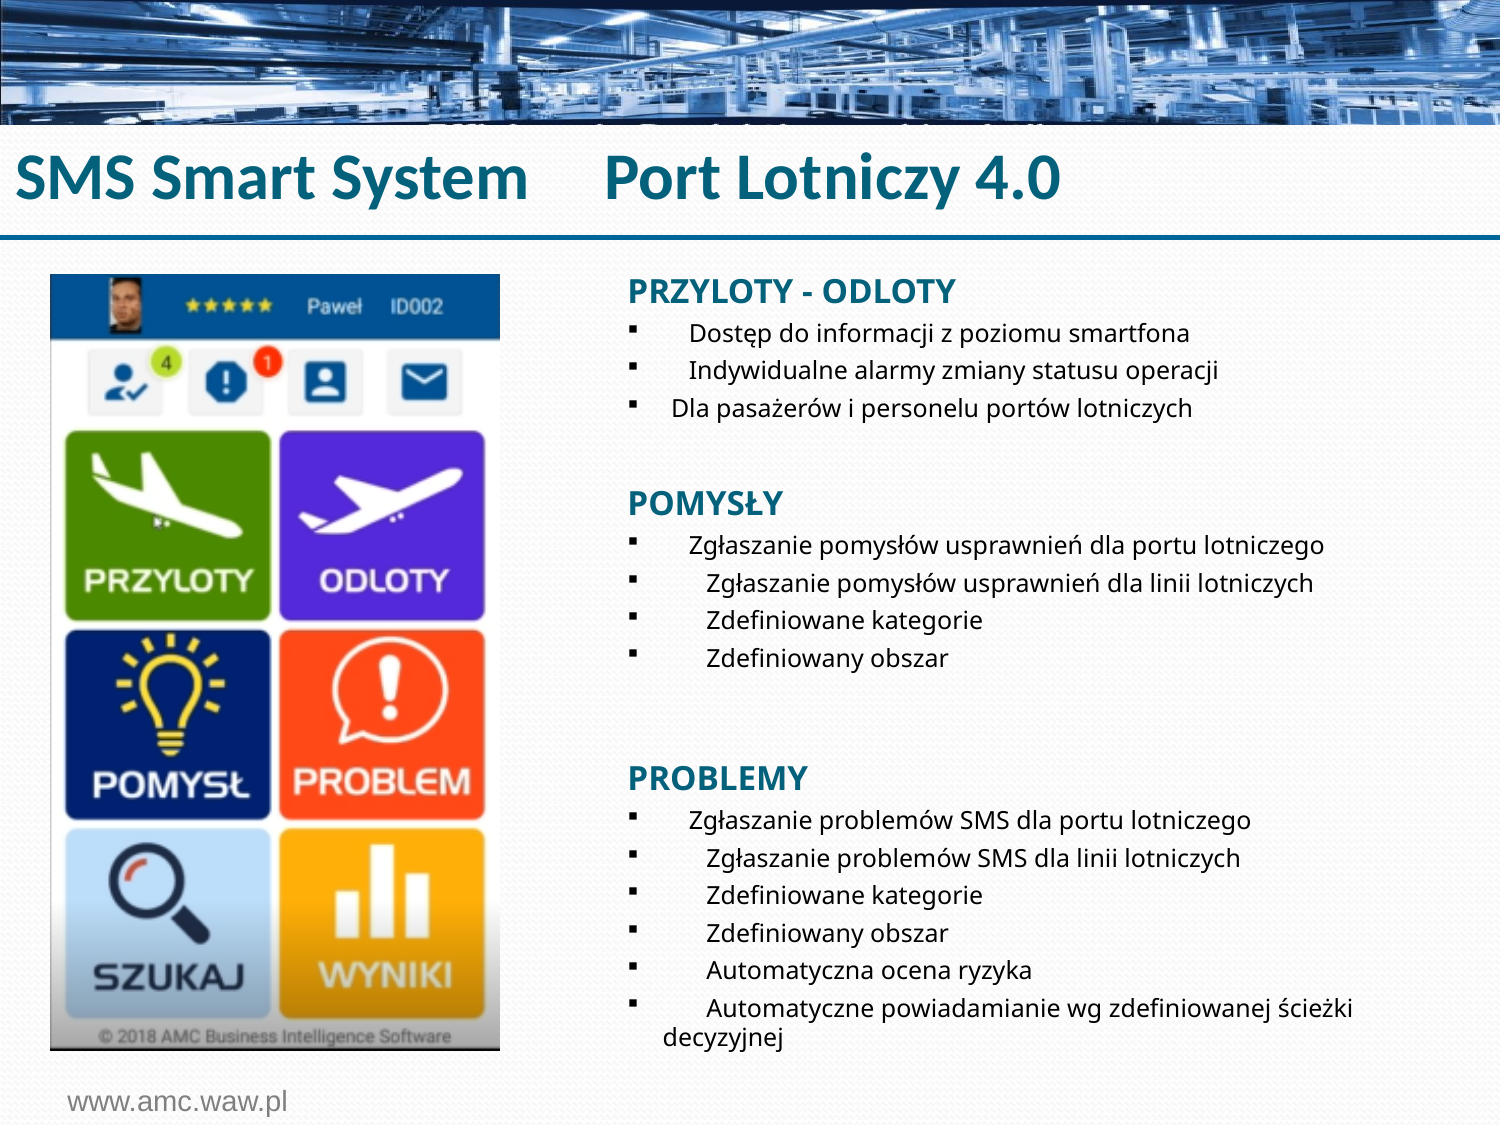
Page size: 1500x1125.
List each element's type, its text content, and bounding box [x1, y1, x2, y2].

picture [49, 274, 501, 1052]
picture [0, 0, 1500, 126]
title SMS Smart System Port Lotniczy 4.0 [0, 138, 1500, 213]
text_box PRZYLOTY - ODLOTY Dostęp do informacji z poziomu smartfona Indywidualne alarmy zmiany statusu operacji Dla pasażerów i personelu portów lotniczych [612, 262, 1463, 430]
text_box PROBLEMY Zgłaszanie problemów SMS dla portu lotniczego Zgłaszanie problemów SMS dla linii lotniczych Zdefiniowane kategorie Zdefiniowany obszar Automatyczna ocena ryzyka Automatyczne powiadamianie wg zdefiniowanej ścieżki decyzyjnej [612, 750, 1463, 1097]
text_box www.amc.waw.pl [52, 1074, 312, 1125]
text_box POMYSŁY Zgłaszanie pomysłów usprawnień dla portu lotniczego Zgłaszanie pomysłów usprawnień dla linii lotniczych Zdefiniowane kategorie Zdefiniowany obszar [612, 474, 1463, 717]
